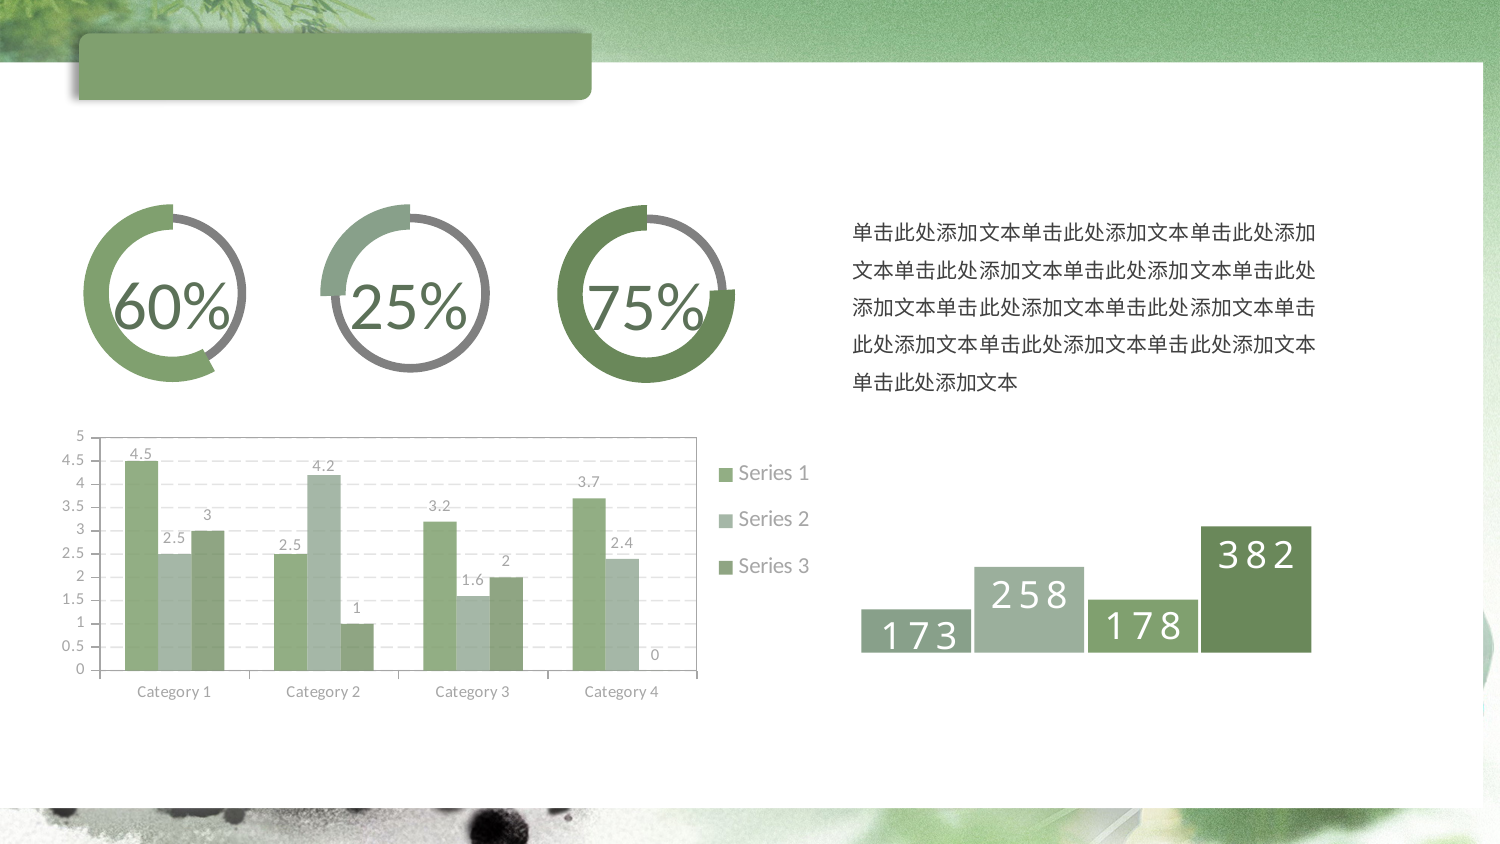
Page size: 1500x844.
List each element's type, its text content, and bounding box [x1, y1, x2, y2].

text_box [557, 205, 735, 383]
text_box 258 [975, 563, 1083, 624]
text_box [1201, 526, 1312, 653]
text_box [974, 566, 1085, 653]
text_box [861, 609, 865, 653]
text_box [83, 204, 262, 382]
text_box 173 [865, 604, 973, 664]
picture [0, 0, 1500, 844]
chart [57, 423, 824, 704]
text_box 178 [1089, 594, 1197, 655]
text_box 单击此处添加文本单击此处添加文本单击此处添加文本单击此处添加文本单击此处添加文本单击此处添加文本单击此处添加文本单击此处添加文本单击此处添加文本单击此处添加文本单击此处添加文本单击此处添加文本 [837, 199, 1331, 402]
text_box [320, 204, 499, 382]
text_box 382 [1202, 524, 1310, 584]
